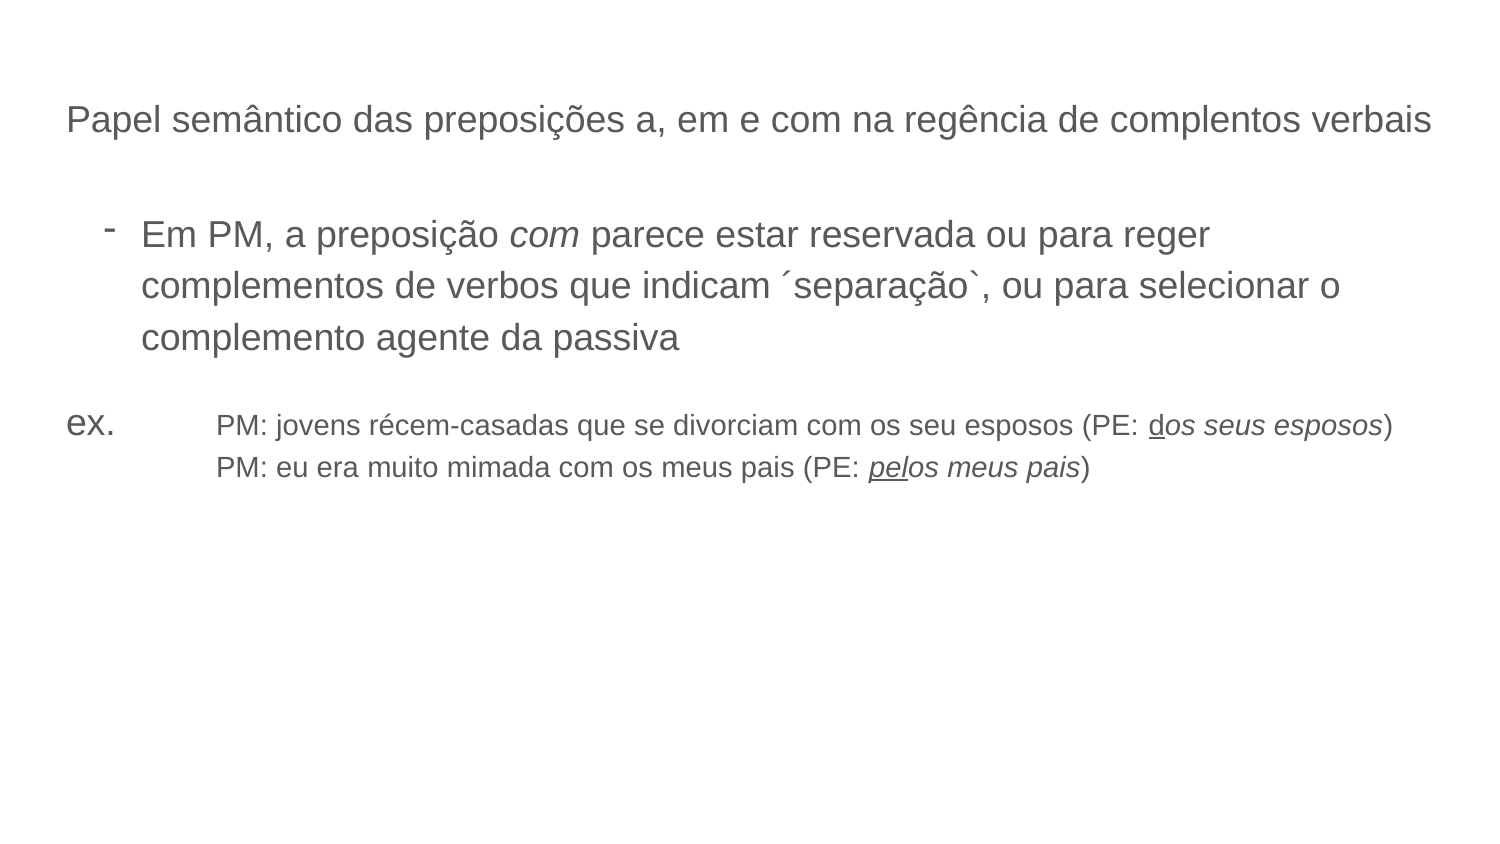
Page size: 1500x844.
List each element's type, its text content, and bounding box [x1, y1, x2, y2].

title Papel semântico das preposições a, em e com na regência de complentos verbais [51, 72, 1449, 167]
list Em PM, a preposição com parece estar reservada ou para reger complementos de verbos que indicam ´separação`, ou para selecionar o complemento agente da passiva ex. PM: jovens récem-casadas que se divorciam com os seu esposos (PE: dos seus esposos) PM: eu era muito mimada com os meus pais (PE: pelos meus pais) [51, 187, 1449, 749]
